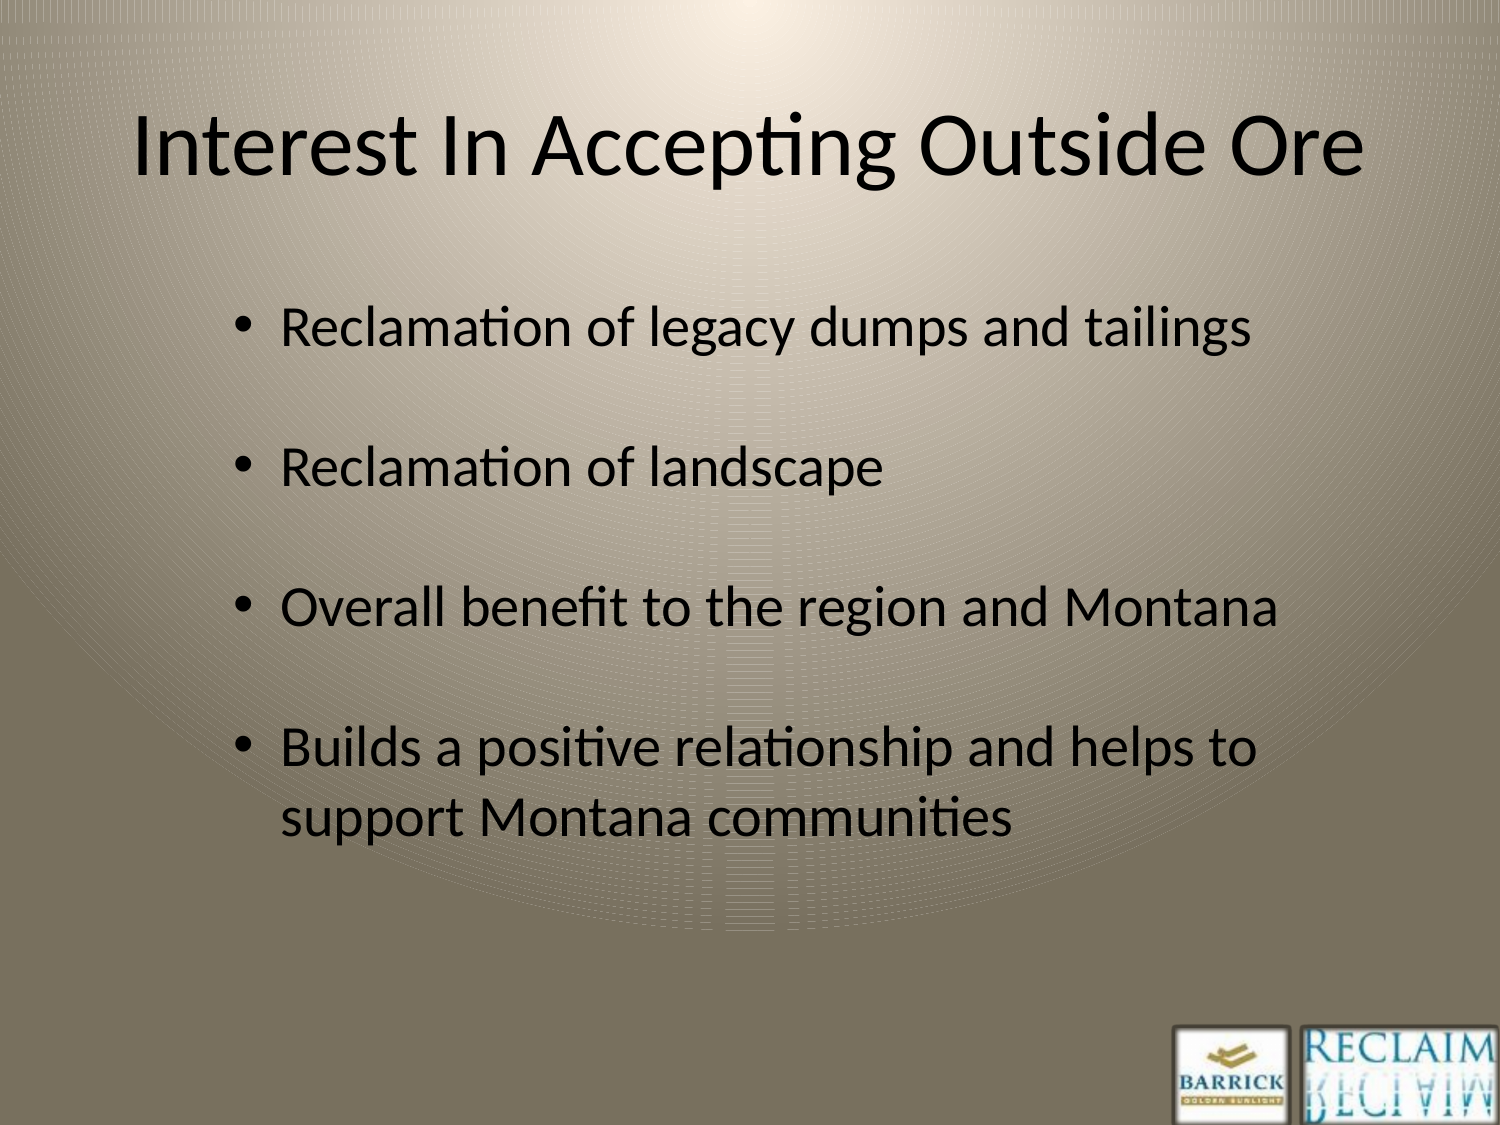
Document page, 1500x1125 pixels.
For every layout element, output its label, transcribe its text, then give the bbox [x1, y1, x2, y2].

picture [1179, 1032, 1285, 1121]
text_box Reclamation of legacy dumps and tailings Reclamation of landscape Overall benefit to the region and Montana Builds a positive relationship and helps to support Montana communities [218, 281, 1307, 856]
picture [1307, 1032, 1494, 1121]
title Interest In Accepting Outside Ore [75, 45, 1425, 233]
